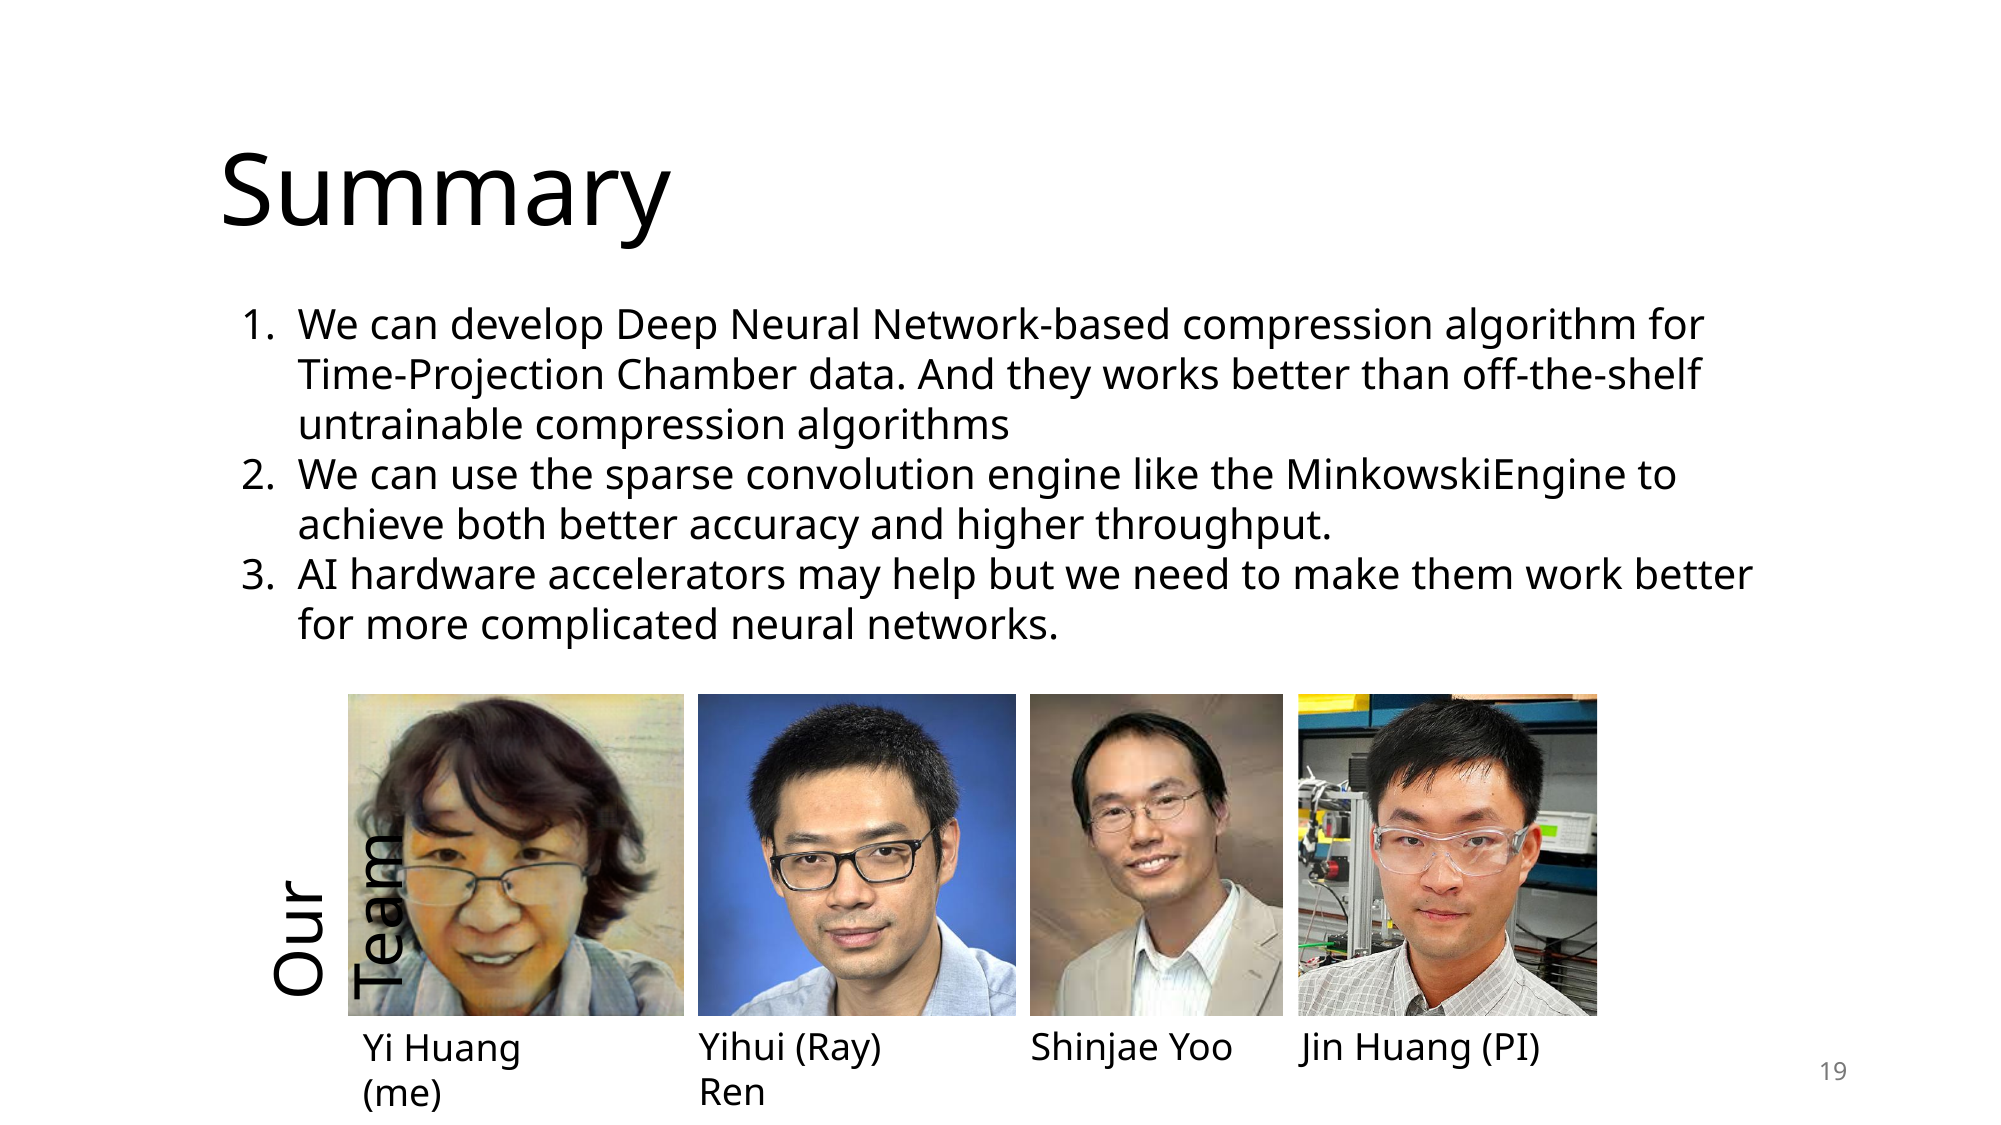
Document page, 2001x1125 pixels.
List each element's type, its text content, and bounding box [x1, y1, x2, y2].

text_box We can develop Deep Neural Network-based compression algorithm for Time-Projection Chamber data. And they works better than off-the-shelf untrainable compression algorithms We can use the sparse convolution engine like the MinkowskiEngine to achieve both better accuracy and higher throughput. AI hardware accelerators may help but we need to make them work better for more complicated neural networks. [226, 290, 1774, 655]
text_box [247, 694, 1598, 1078]
text_box Summary [204, 117, 1483, 253]
slide_number 19 [1412, 1042, 1863, 1103]
